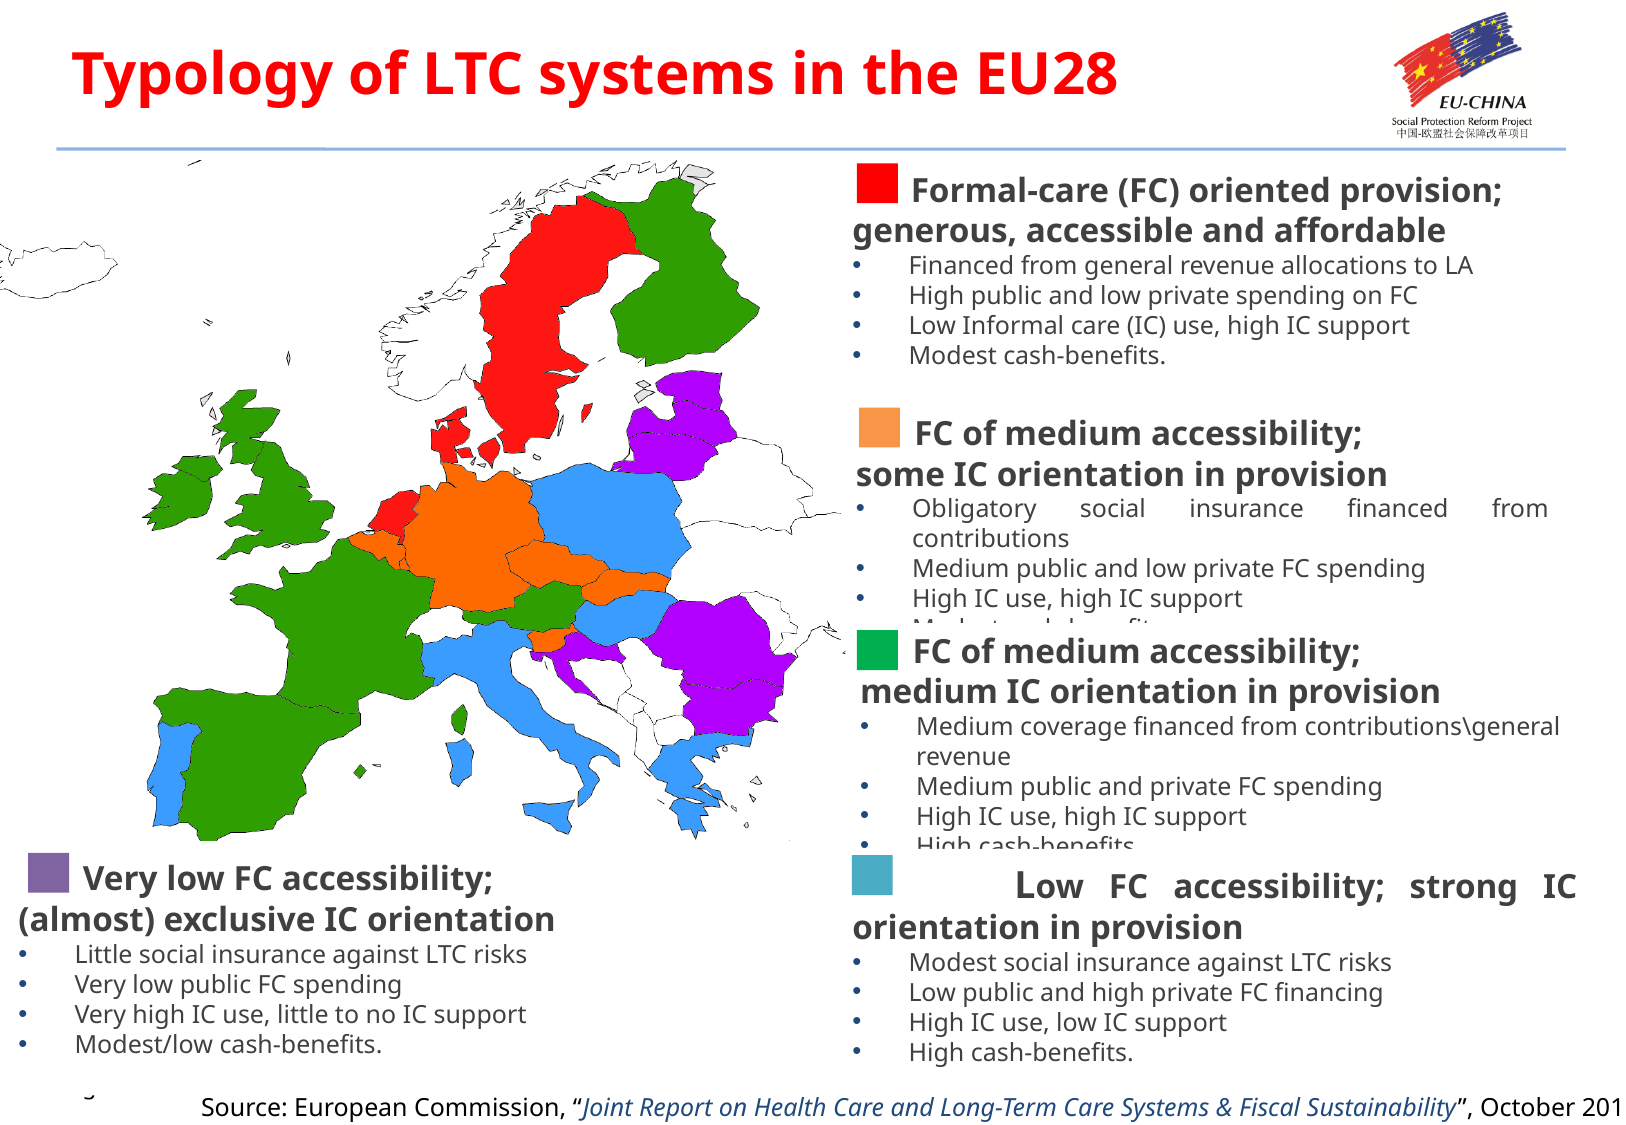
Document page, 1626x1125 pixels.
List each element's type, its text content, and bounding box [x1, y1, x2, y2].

text_box [26, 877, 71, 895]
text_box Typology of LTC systems in the EU28 [56, 28, 1191, 136]
text_box Source: European Commission, “Joint Report on Health Care and Long-Term Care Systems & Fiscal Sustainability”, October 2016. [186, 1084, 1625, 1125]
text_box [840, 400, 1565, 629]
picture [1387, 0, 1537, 147]
text_box [850, 877, 895, 897]
text_box Very low FC accessibility; (almost) exclusive IC orientation Little social insurance against LTC risks Very low public FC spending Very high IC use, little to no IC support Modest/low cash-benefits. [3, 877, 852, 1096]
text_box Formal-care (FC) oriented provision; generous, accessible and affordable Financed from general revenue allocations to LA High public and low private spending on FC Low Informal care (IC) use, high IC support Modest cash-benefits. [837, 157, 1625, 377]
text_box FC of medium accessibility; medium IC orientation in provision Medium coverage financed from contributions\general revenue Medium public and private FC spending High IC use, high IC support High cash-benefits. [981, 623, 1625, 868]
text_box Low FC accessibility; strong IC orientation in provision Modest social insurance against LTC risks Low public and high private FC financing High IC use, low IC support High cash-benefits. [852, 848, 1593, 1074]
picture [0, 160, 978, 870]
